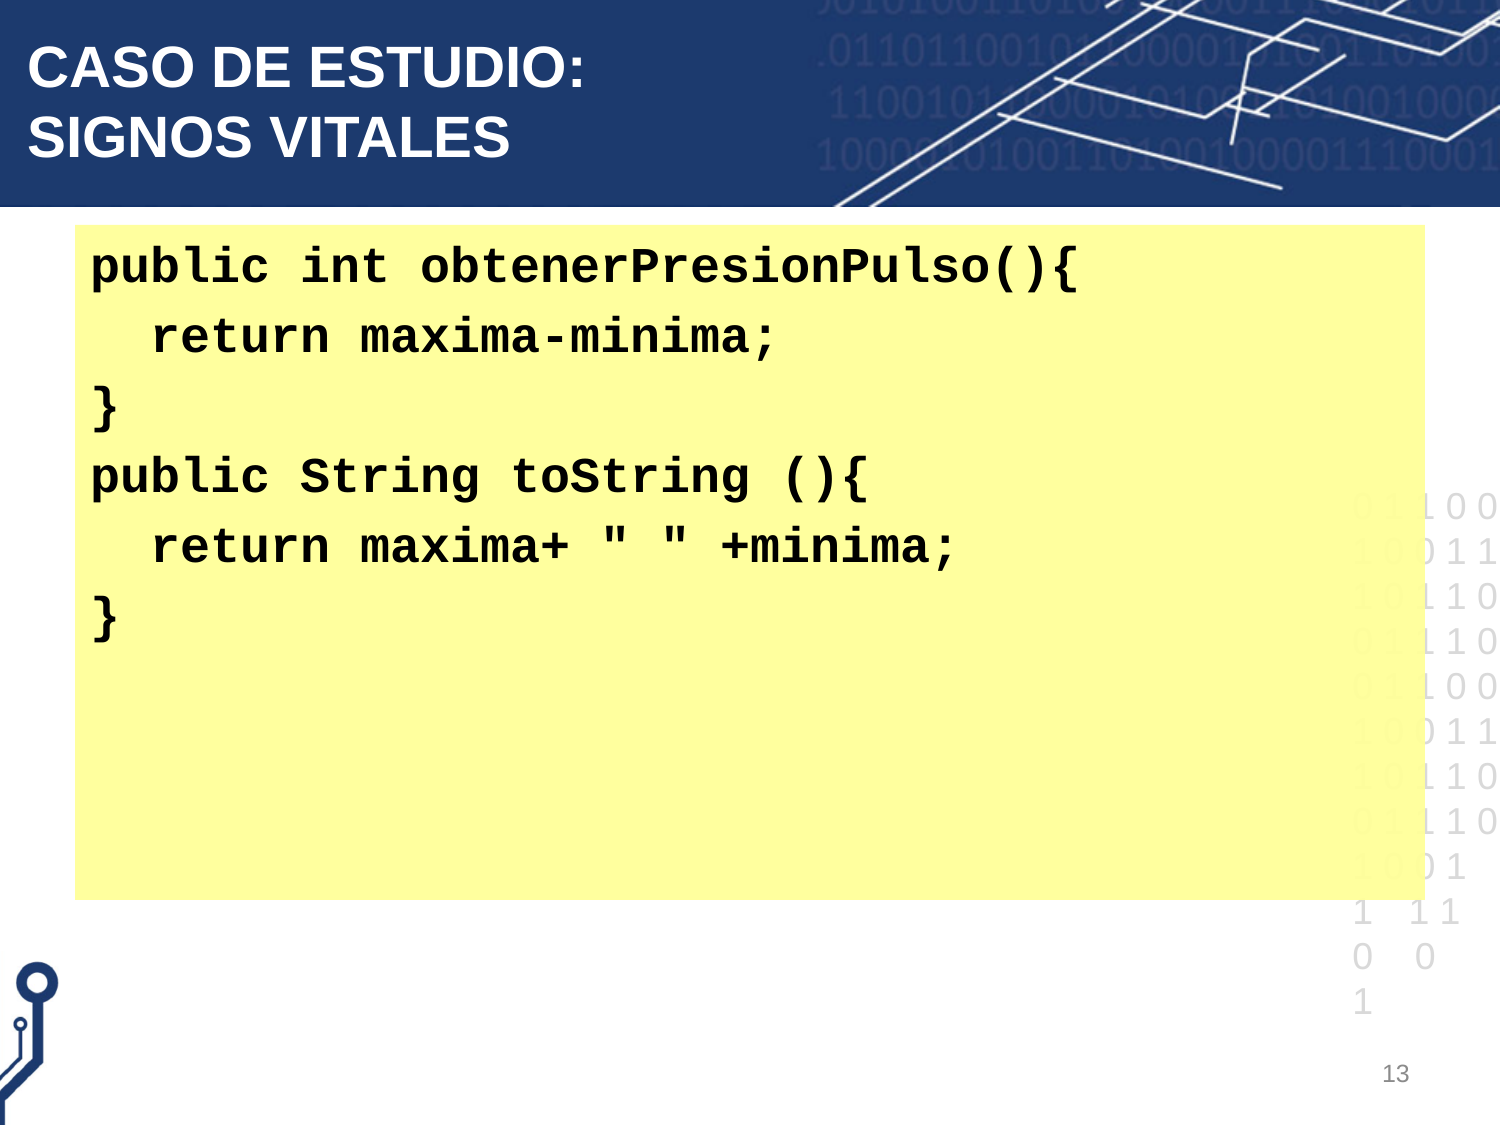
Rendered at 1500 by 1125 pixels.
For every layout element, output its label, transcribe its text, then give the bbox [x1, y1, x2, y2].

list public int obtenerPresionPulso(){ return maxima-minima; } public String toString (){ return maxima+ " " +minima; } [75, 224, 1425, 900]
slide_number 13 [1074, 1042, 1425, 1103]
picture [0, 951, 64, 1125]
title CASO DE ESTUDIO: SIGNOS VITALES [12, 5, 963, 193]
picture [0, 0, 1500, 207]
